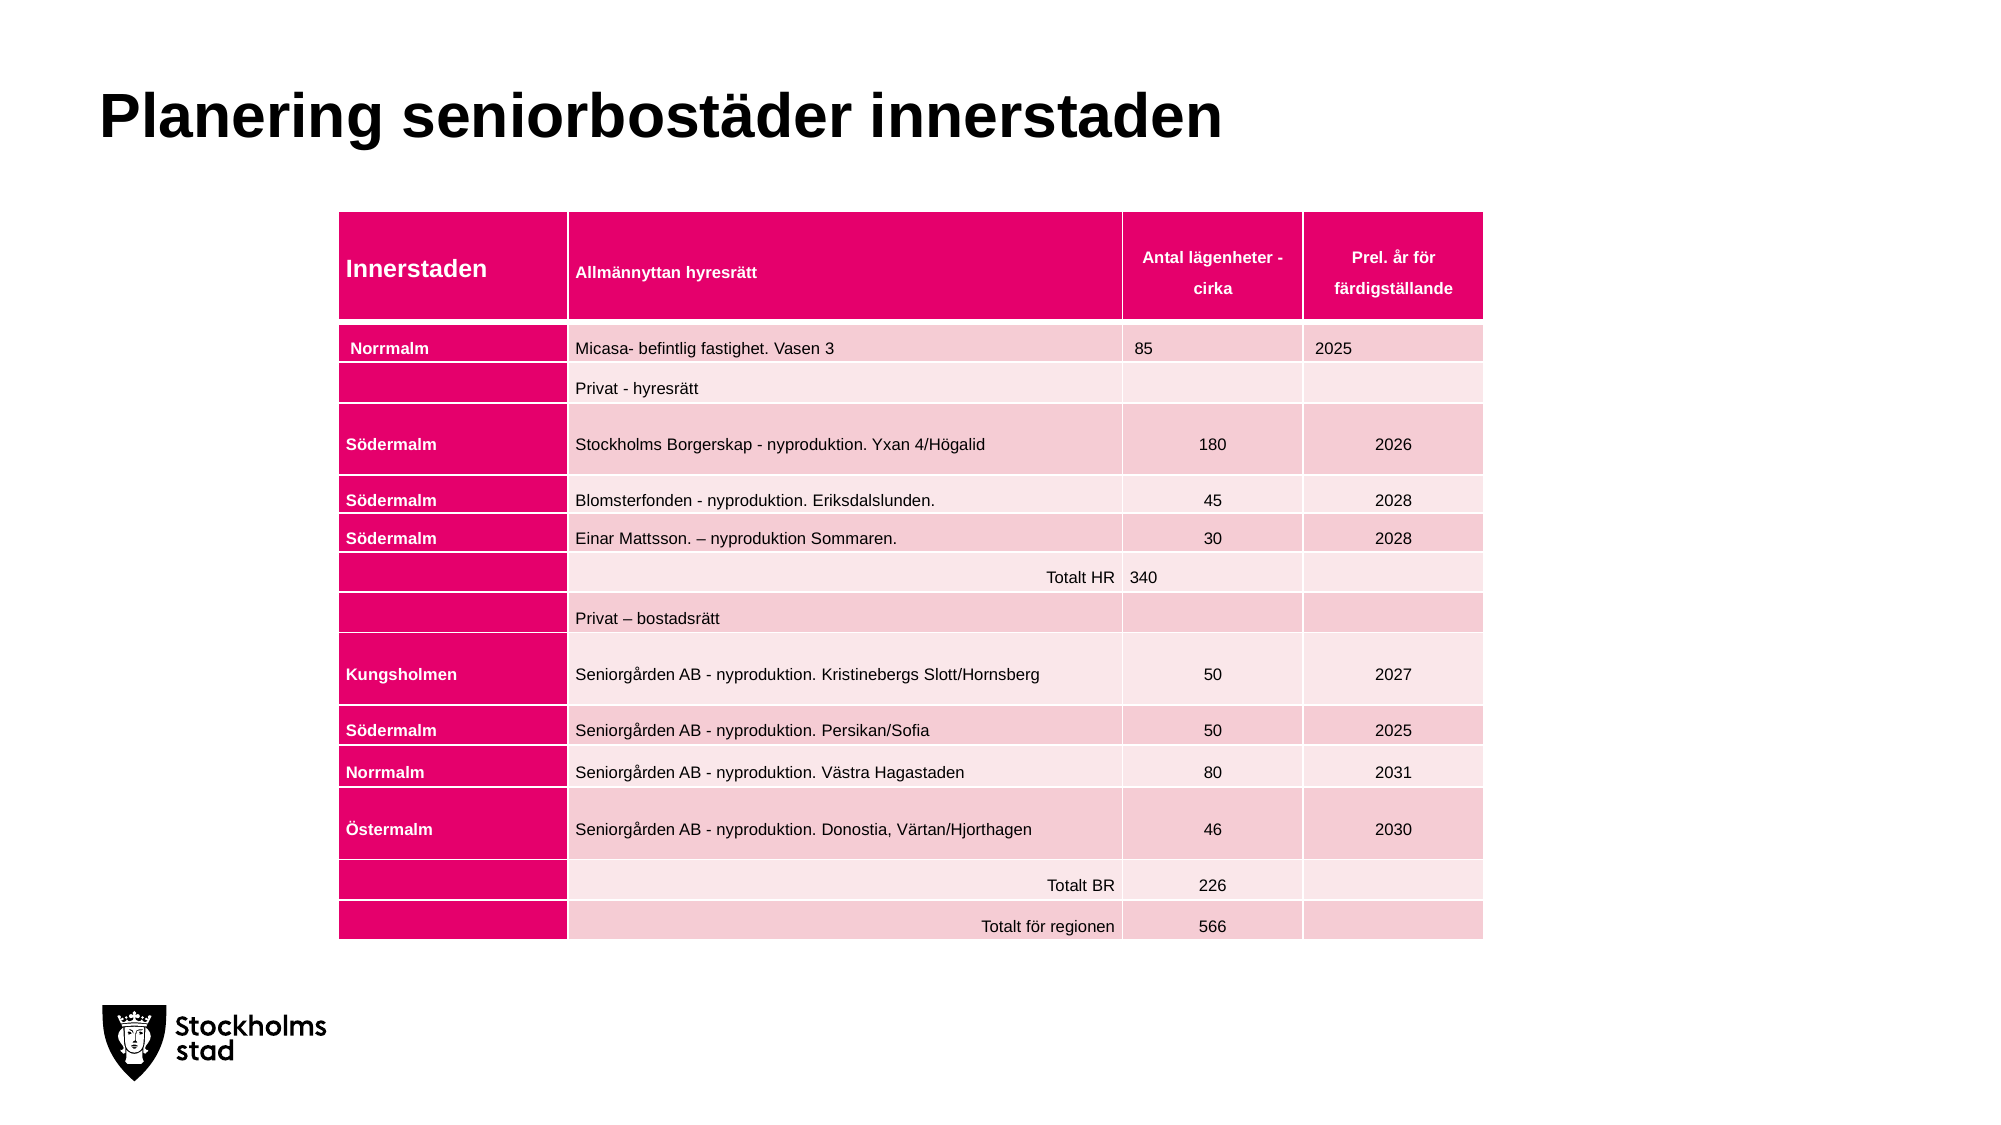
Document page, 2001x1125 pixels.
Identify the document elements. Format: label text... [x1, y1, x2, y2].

table_cell Södermalm [339, 514, 567, 551]
table_cell [1304, 860, 1483, 899]
table_cell 80 [1123, 746, 1302, 786]
table_cell 2026 [1304, 404, 1483, 474]
table_cell Seniorgården AB - nyproduktion. Persikan/Sofia [569, 706, 1122, 744]
table_header Allmännyttan hyresrätt [569, 212, 1122, 319]
table_cell [1304, 553, 1483, 591]
table_cell [339, 593, 567, 632]
table_cell [339, 901, 567, 939]
table_cell [339, 860, 567, 899]
table_cell Norrmalm [339, 746, 567, 786]
table_cell 566 [1123, 901, 1302, 939]
table_cell 85 [1123, 325, 1302, 361]
table_cell Seniorgården AB - nyproduktion. Kristinebergs Slott/Hornsberg [569, 633, 1122, 704]
table_cell 340 [1123, 553, 1302, 591]
table_header Prel. år för färdigställande [1304, 212, 1483, 319]
table_cell [339, 553, 567, 591]
table_cell Kungsholmen [339, 633, 567, 704]
table_cell 2028 [1304, 514, 1483, 551]
title Planering seniorbostäder innerstaden [99, 75, 1900, 212]
table_cell [1123, 363, 1302, 402]
table_cell Totalt för regionen [569, 901, 1122, 939]
table_cell Seniorgården AB - nyproduktion. Västra Hagastaden [569, 746, 1122, 786]
table_cell 50 [1123, 706, 1302, 744]
table_cell Stockholms Borgerskap - nyproduktion. Yxan 4/Högalid [569, 404, 1122, 474]
table_cell Totalt BR [569, 860, 1122, 899]
table_cell 2027 [1304, 633, 1483, 704]
table_cell 50 [1123, 633, 1302, 704]
table_cell Privat - hyresrätt [569, 363, 1122, 402]
table_cell Blomsterfonden - nyproduktion. Eriksdalslunden. [569, 476, 1122, 512]
table_cell 46 [1123, 788, 1302, 859]
table_cell 30 [1123, 514, 1302, 551]
table_cell 45 [1123, 476, 1302, 512]
table_cell Einar Mattsson. – nyproduktion Sommaren. [569, 514, 1122, 551]
table_cell [339, 363, 567, 402]
table_cell [1304, 363, 1483, 402]
table_header Innerstaden [339, 212, 567, 319]
table_cell 2025 [1304, 325, 1483, 361]
table_cell [1304, 901, 1483, 939]
table_cell [1123, 593, 1302, 632]
table_header Antal lägenheter - cirka [1123, 212, 1302, 319]
table_cell Totalt HR [569, 553, 1122, 591]
table_cell 180 [1123, 404, 1302, 474]
table_cell Norrmalm [339, 325, 567, 361]
table_cell 2028 [1304, 476, 1483, 512]
table_cell Seniorgården AB - nyproduktion. Donostia, Värtan/Hjorthagen [569, 788, 1122, 859]
table_cell Södermalm [339, 476, 567, 512]
table_cell [1304, 593, 1483, 632]
table_cell Södermalm [339, 404, 567, 474]
table_cell 226 [1123, 860, 1302, 899]
table_cell Södermalm [339, 706, 567, 744]
table_cell Privat – bostadsrätt [569, 593, 1122, 632]
table_cell 2025 [1304, 706, 1483, 744]
table_cell Östermalm [339, 788, 567, 859]
table_cell 2030 [1304, 788, 1483, 859]
table_cell Micasa- befintlig fastighet. Vasen 3 [569, 325, 1122, 361]
table_cell 2031 [1304, 746, 1483, 786]
